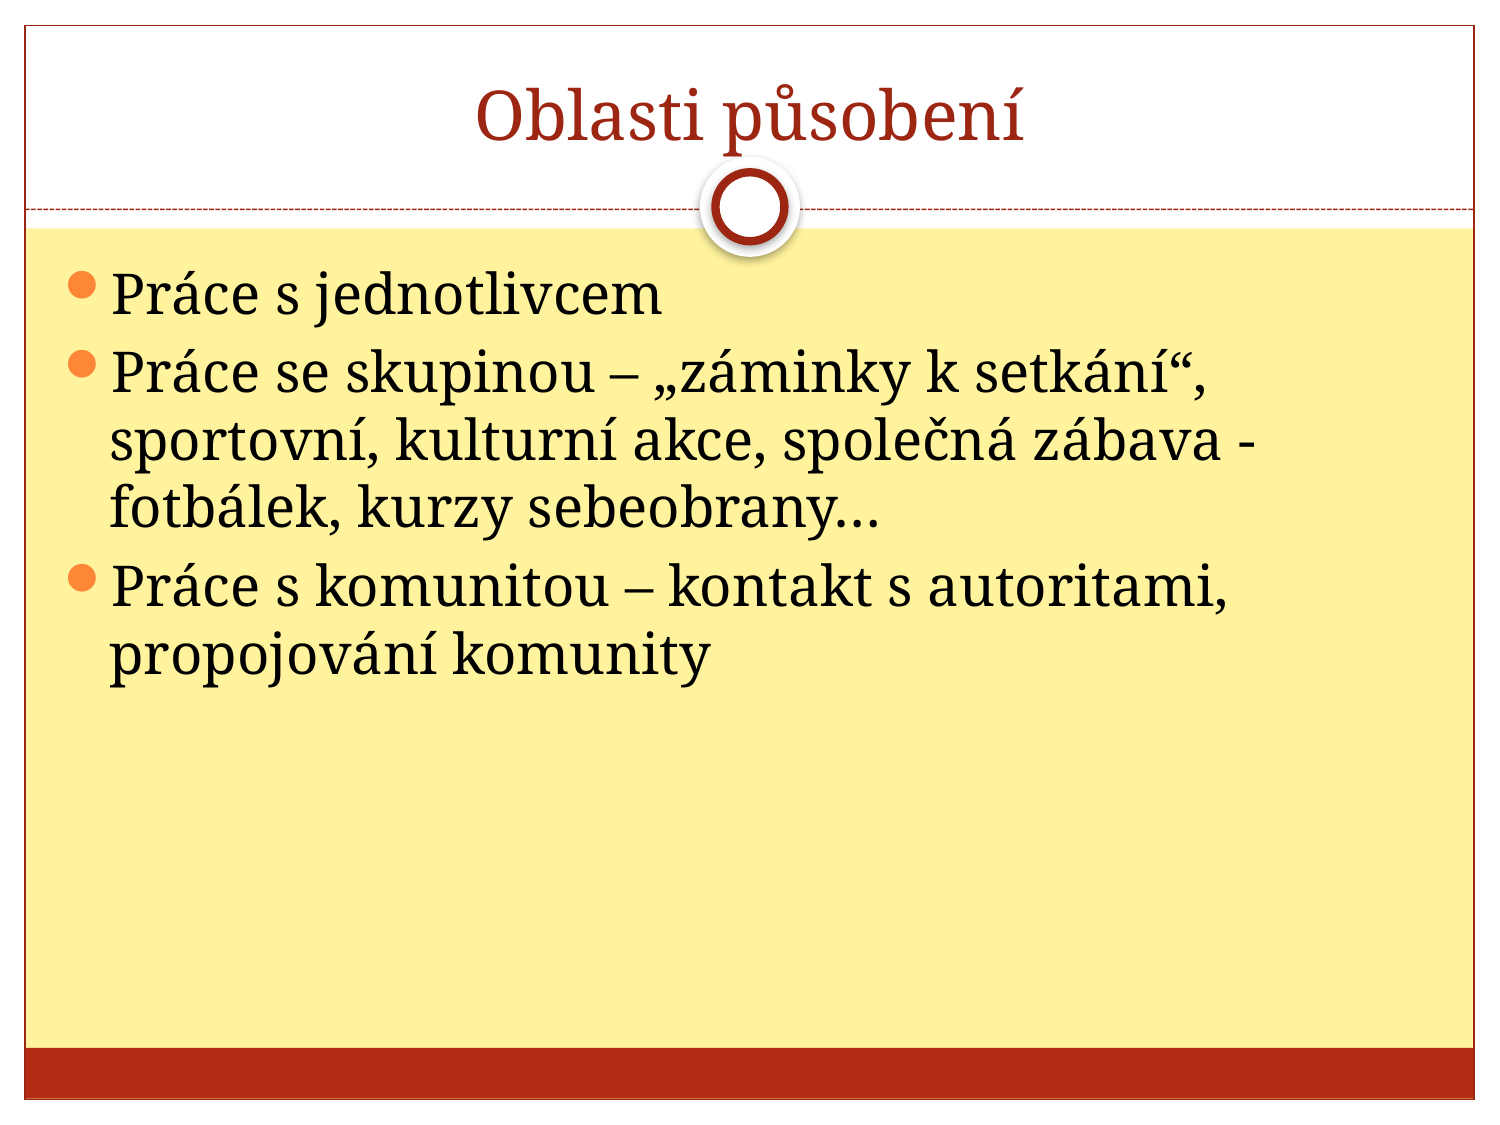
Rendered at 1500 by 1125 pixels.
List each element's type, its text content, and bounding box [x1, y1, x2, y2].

title Oblasti působení [49, 37, 1450, 162]
list Práce s jednotlivcem Práce se skupinou – „záminky k setkání“, sportovní, kulturní akce, společná zábava - fotbálek, kurzy sebeobrany… Práce s komunitou – kontakt s autoritami, propojování komunity [49, 250, 1445, 1001]
